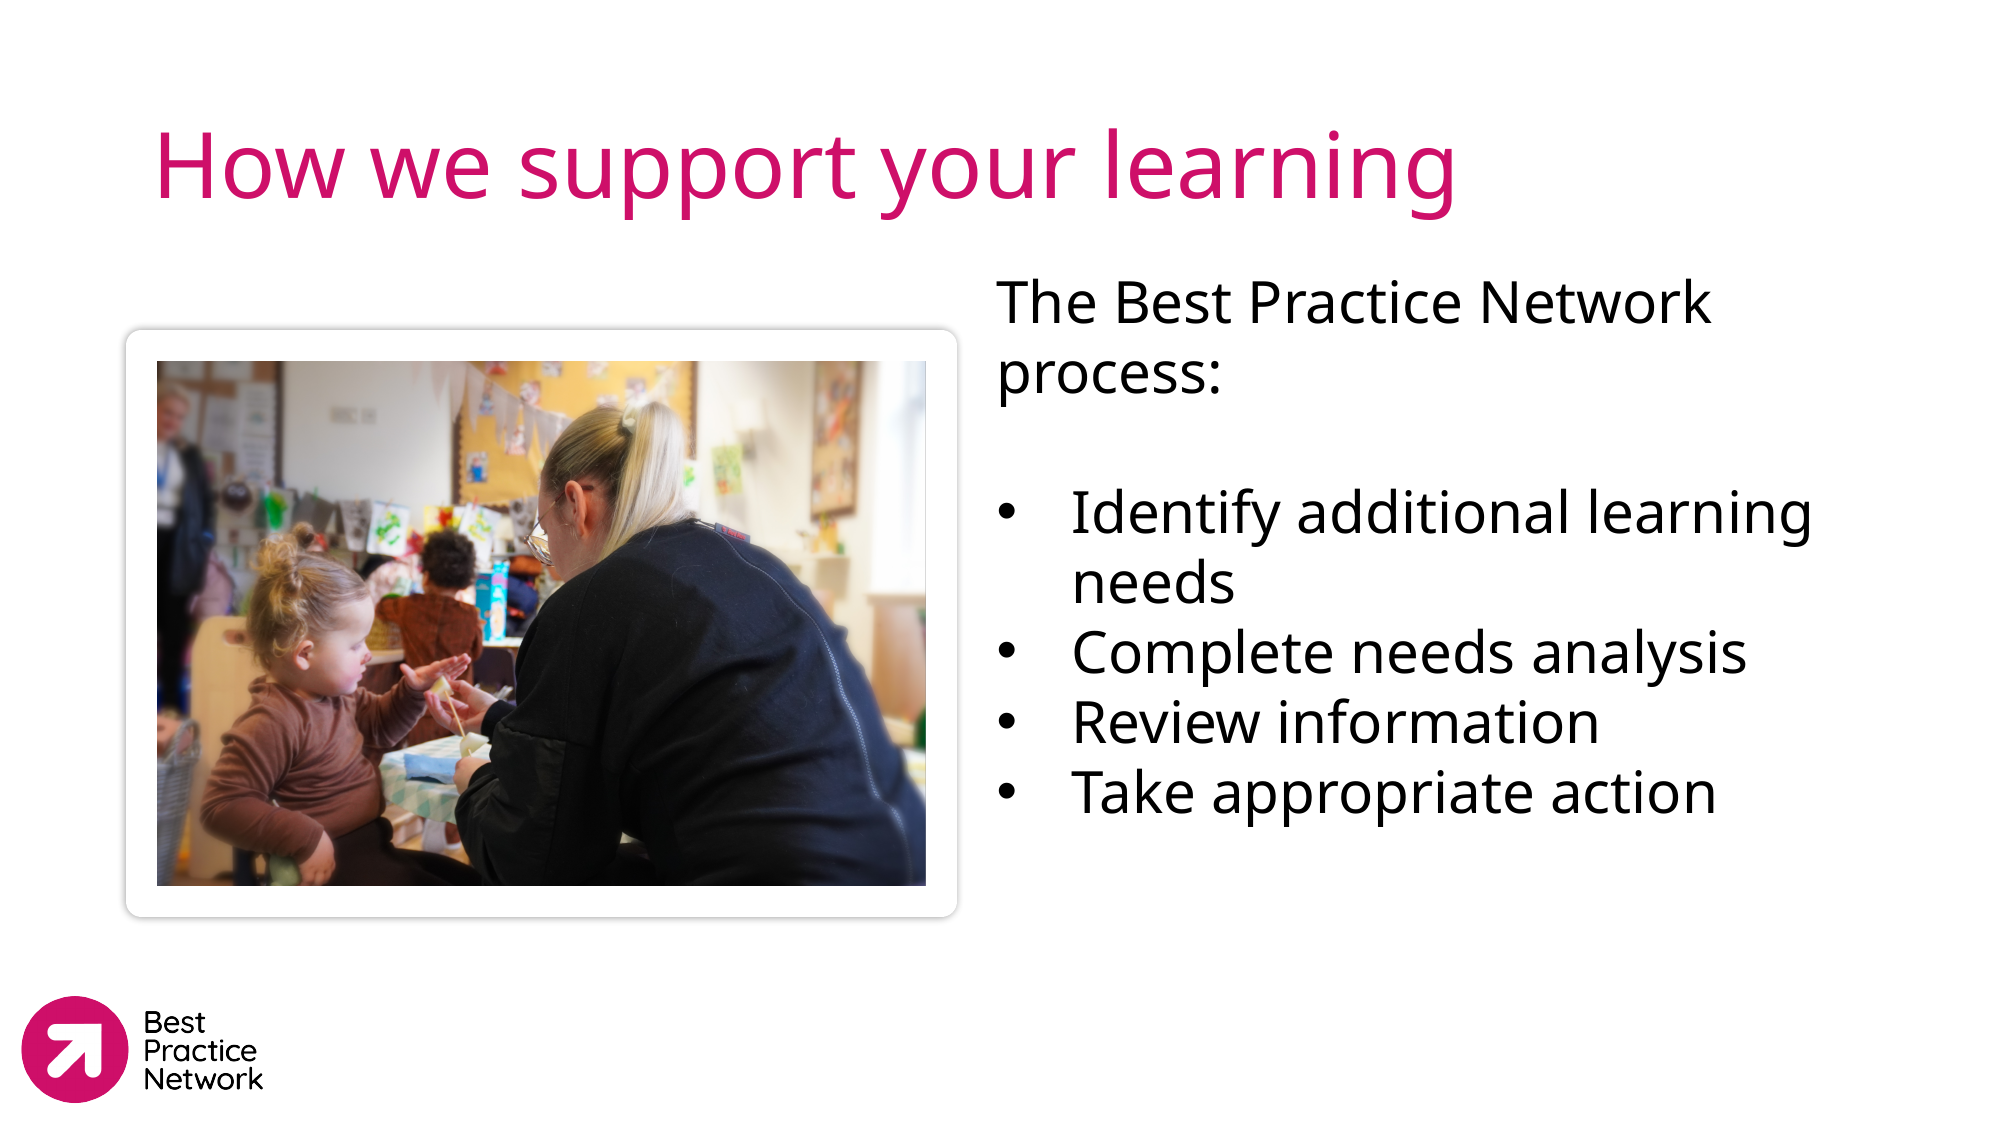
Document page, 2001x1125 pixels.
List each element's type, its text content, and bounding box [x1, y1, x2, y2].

picture [0, 974, 285, 1125]
text_box The Best Practice Network process: Identify additional learning needs Complete needs analysis Review information Take appropriate action [981, 187, 1901, 953]
title How we support your learning [137, 59, 1863, 278]
picture [157, 360, 926, 886]
